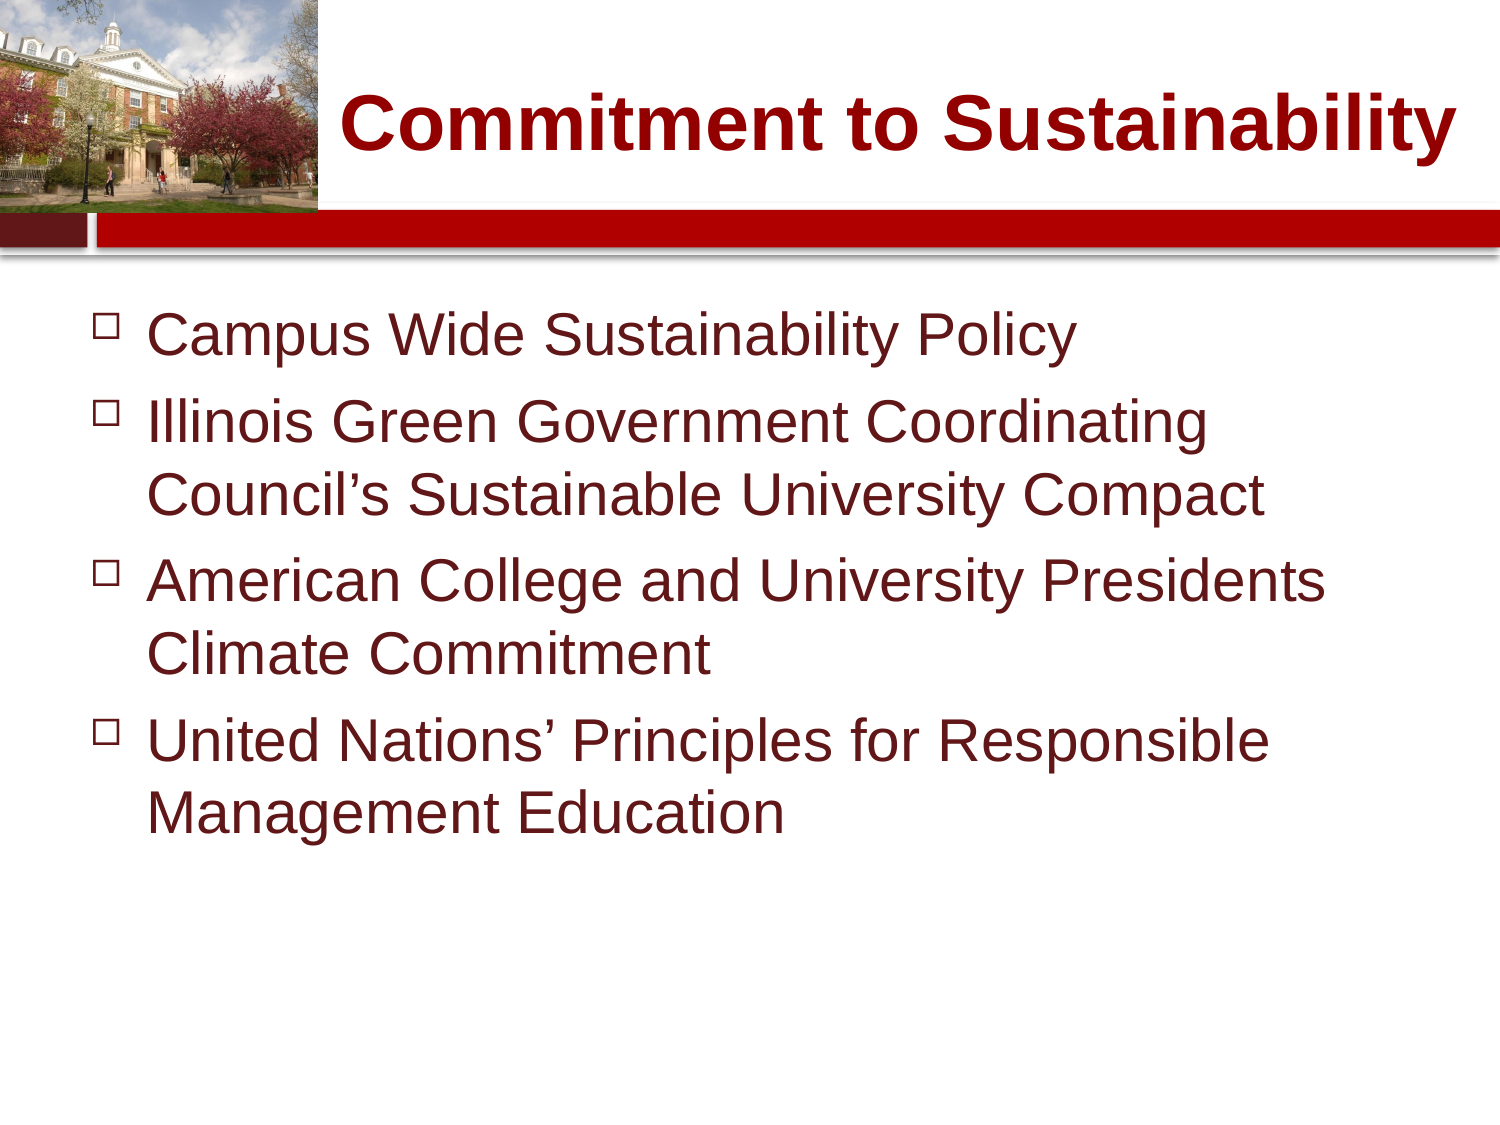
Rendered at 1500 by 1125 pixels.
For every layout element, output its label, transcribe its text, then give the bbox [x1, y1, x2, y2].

picture [0, 0, 319, 213]
list Campus Wide Sustainability Policy Illinois Green Government Coordinating Council’s Sustainable University Compact American College and University Presidents Climate Commitment United Nations’ Principles for Responsible Management Education [75, 287, 1425, 1005]
title Commitment to Sustainability [324, 37, 1475, 200]
